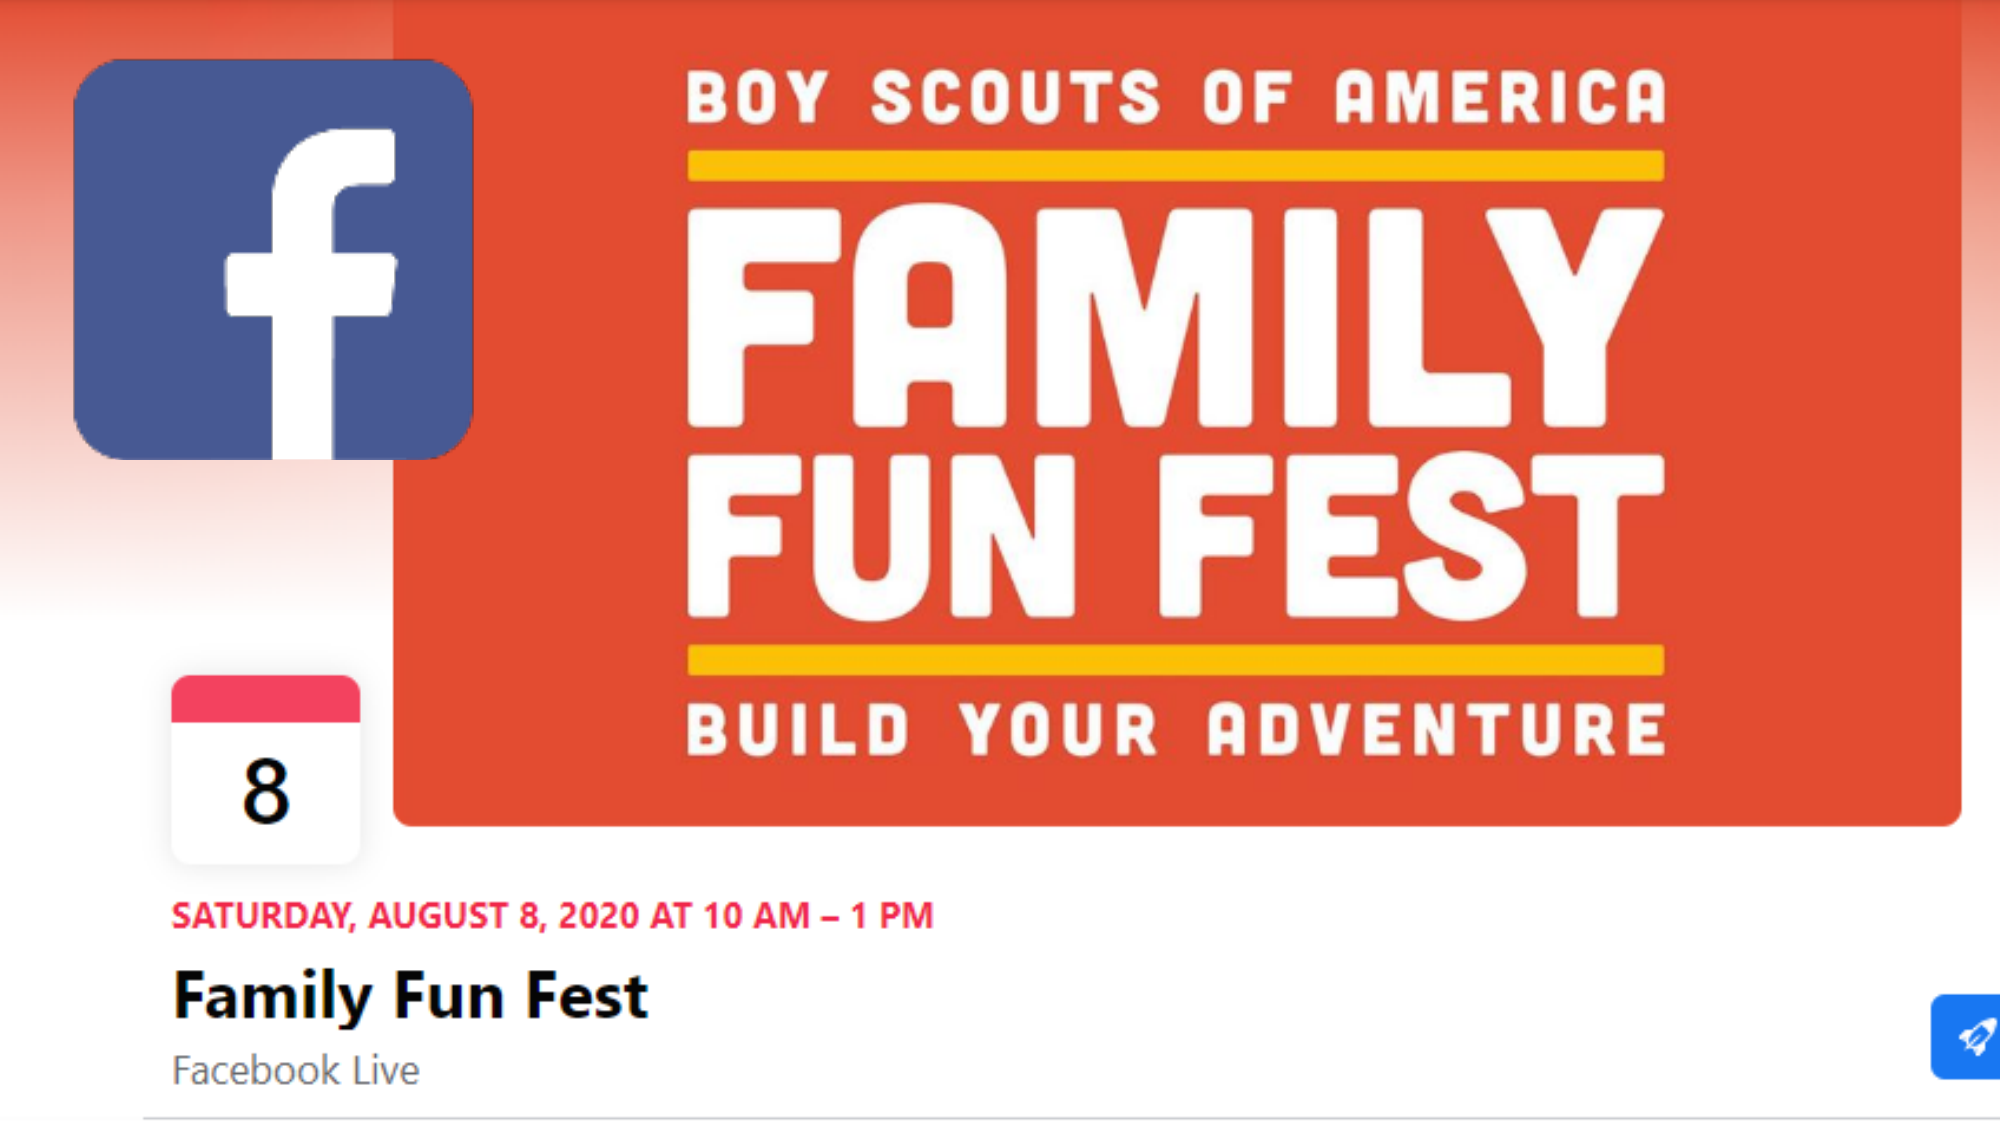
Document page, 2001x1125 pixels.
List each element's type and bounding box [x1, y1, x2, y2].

text_box [0, 0, 531, 460]
list [0, 0, 2000, 1125]
